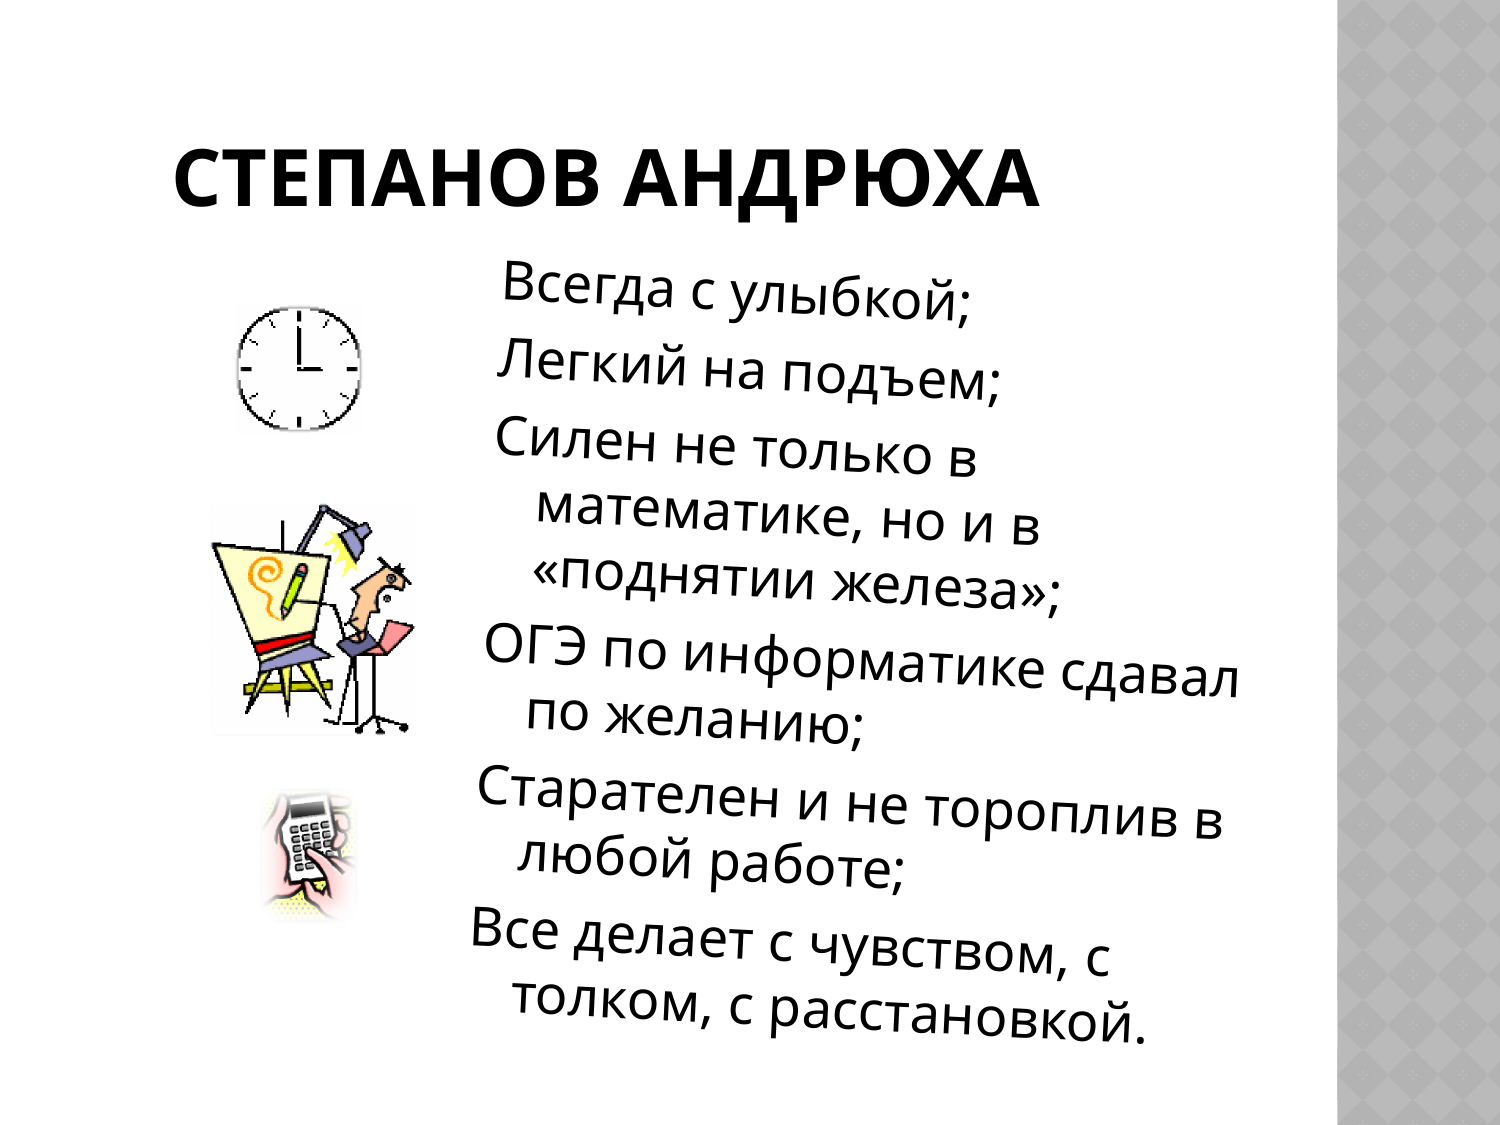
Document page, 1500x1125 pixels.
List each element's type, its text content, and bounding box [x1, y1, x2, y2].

picture [257, 784, 361, 927]
picture [233, 304, 364, 434]
picture [210, 503, 416, 736]
list Всегда с улыбкой; Легкий на подъем; Силен не только в математике, но и в «поднятии железа»; ОГЭ по информатике сдавал по желанию; Старателен и не тороплив в любой работе; Все делает с чувством, с толком, с расстановкой. [449, 237, 1328, 1074]
title Степанов андрюха [164, 35, 1352, 223]
